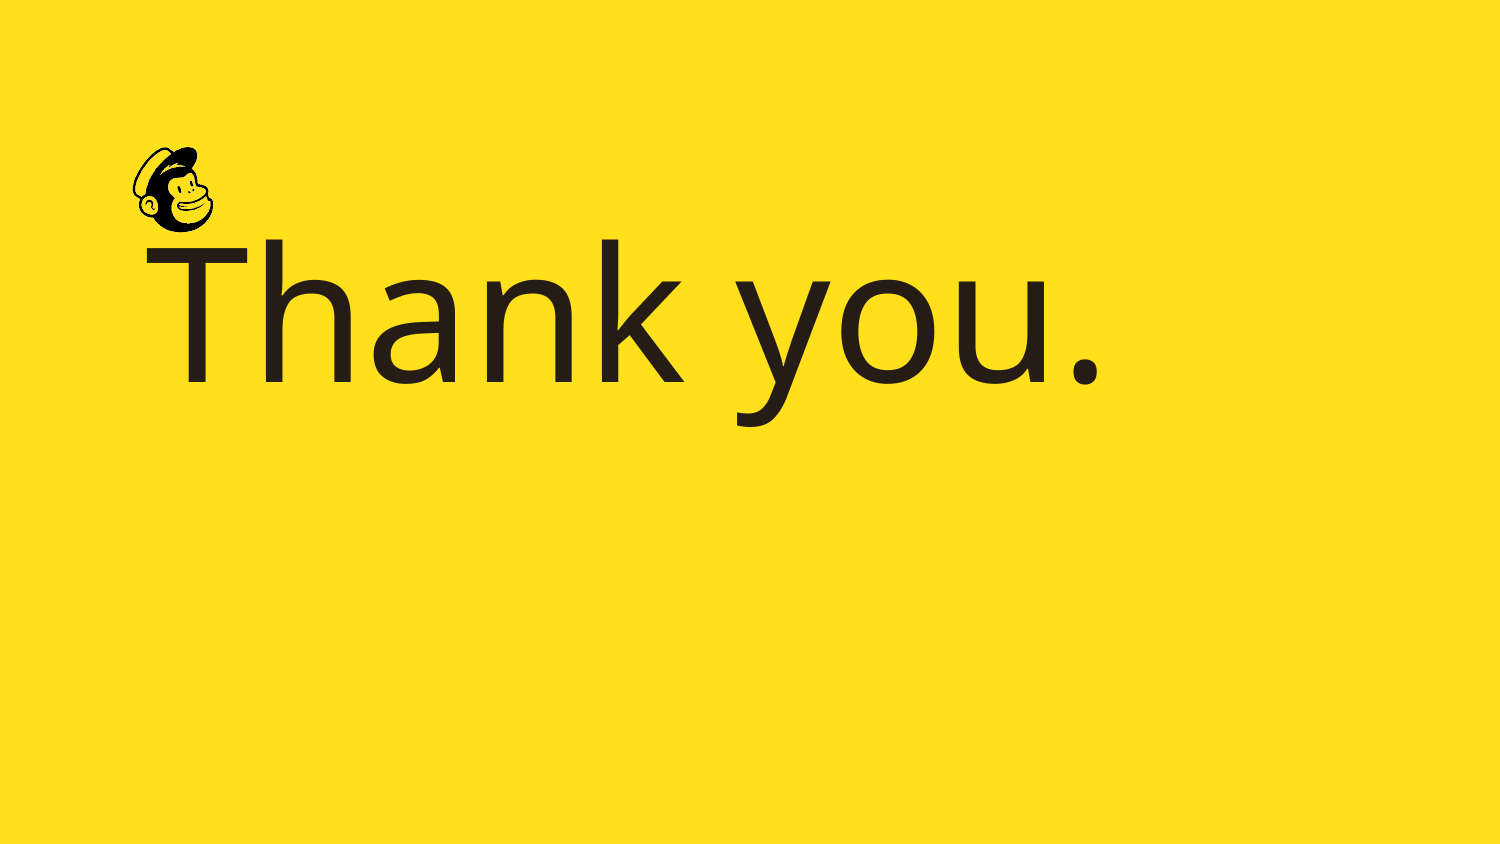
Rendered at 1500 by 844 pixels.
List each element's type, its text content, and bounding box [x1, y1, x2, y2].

picture [129, 141, 450, 242]
title Thank you. [130, 223, 1417, 342]
